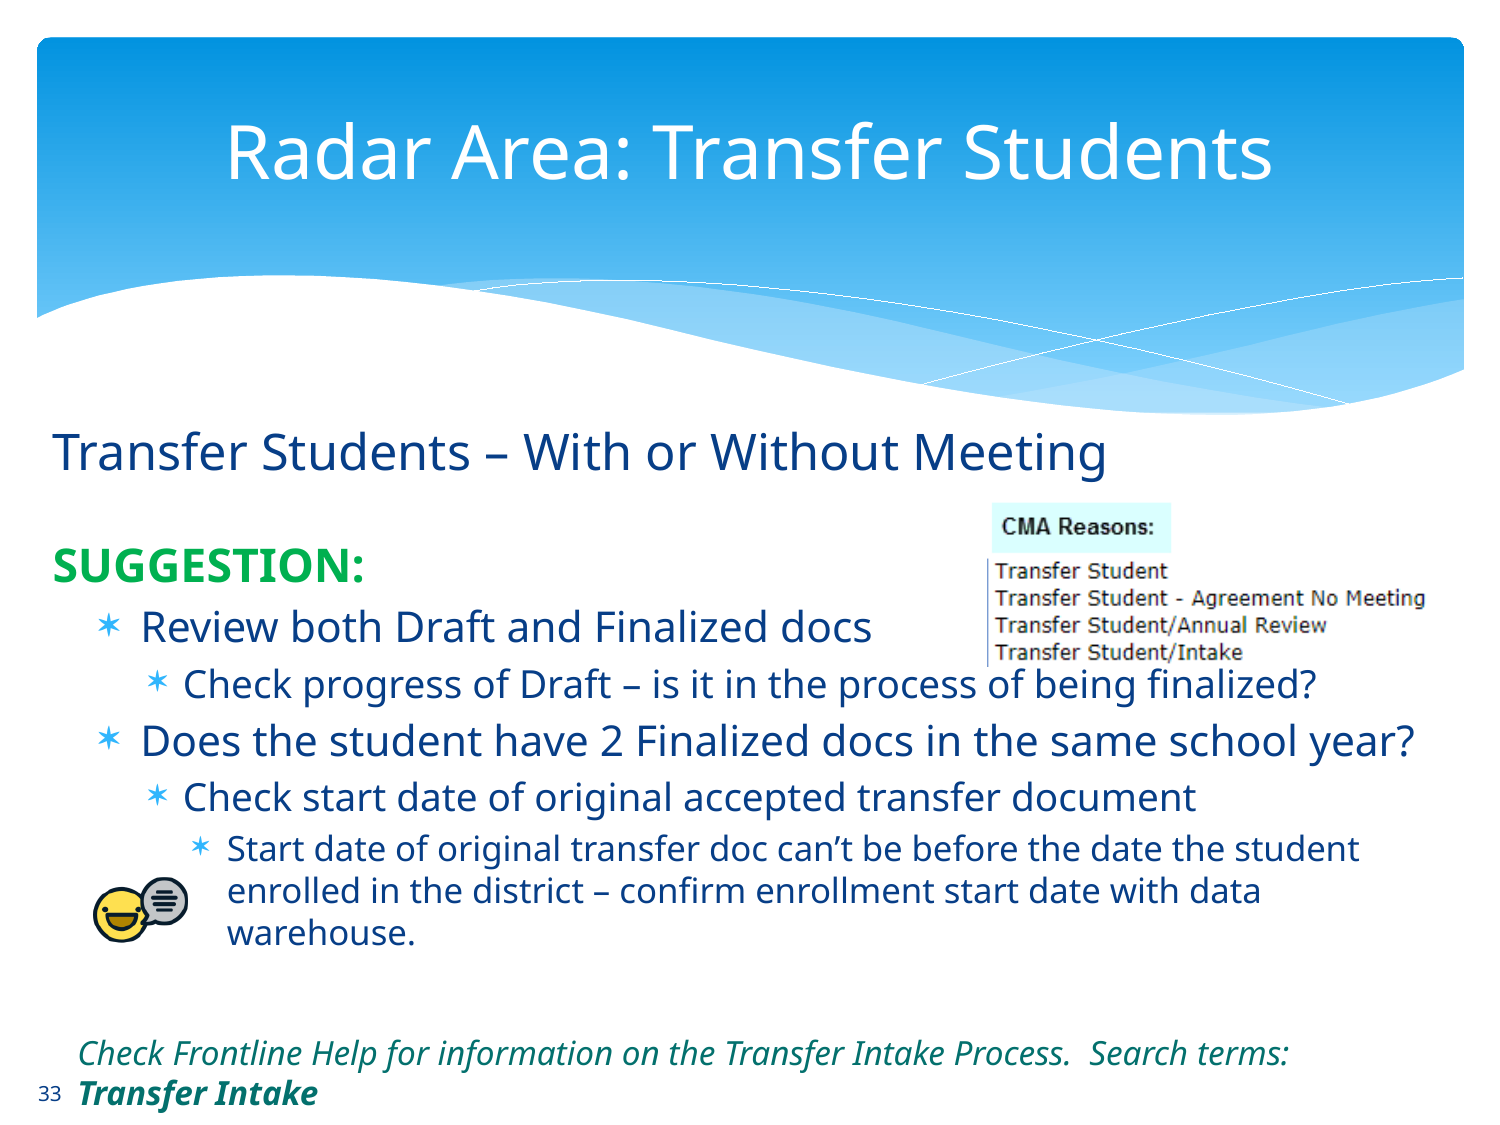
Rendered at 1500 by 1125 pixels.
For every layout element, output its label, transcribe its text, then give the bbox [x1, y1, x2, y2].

slide_number 33 [0, 1063, 100, 1125]
picture [987, 500, 1438, 668]
text_box Check Frontline Help for information on the Transfer Intake Process. Search terms: Transfer Intake [62, 1024, 1438, 1120]
text_box Radar Area: Transfer Students [74, 37, 1425, 263]
list Transfer Students – With or Without Meeting SUGGESTION: Review both Draft and Finalized docs Check progress of Draft – is it in the process of being finalized? Does the student have 2 Finalized docs in the same school year? Check start date of original accepted transfer document Start date of original transfer doc can’t be before the date the student enrolled in the district – confirm enrollment start date with data warehouse. [37, 412, 1463, 1000]
picture [93, 862, 188, 957]
